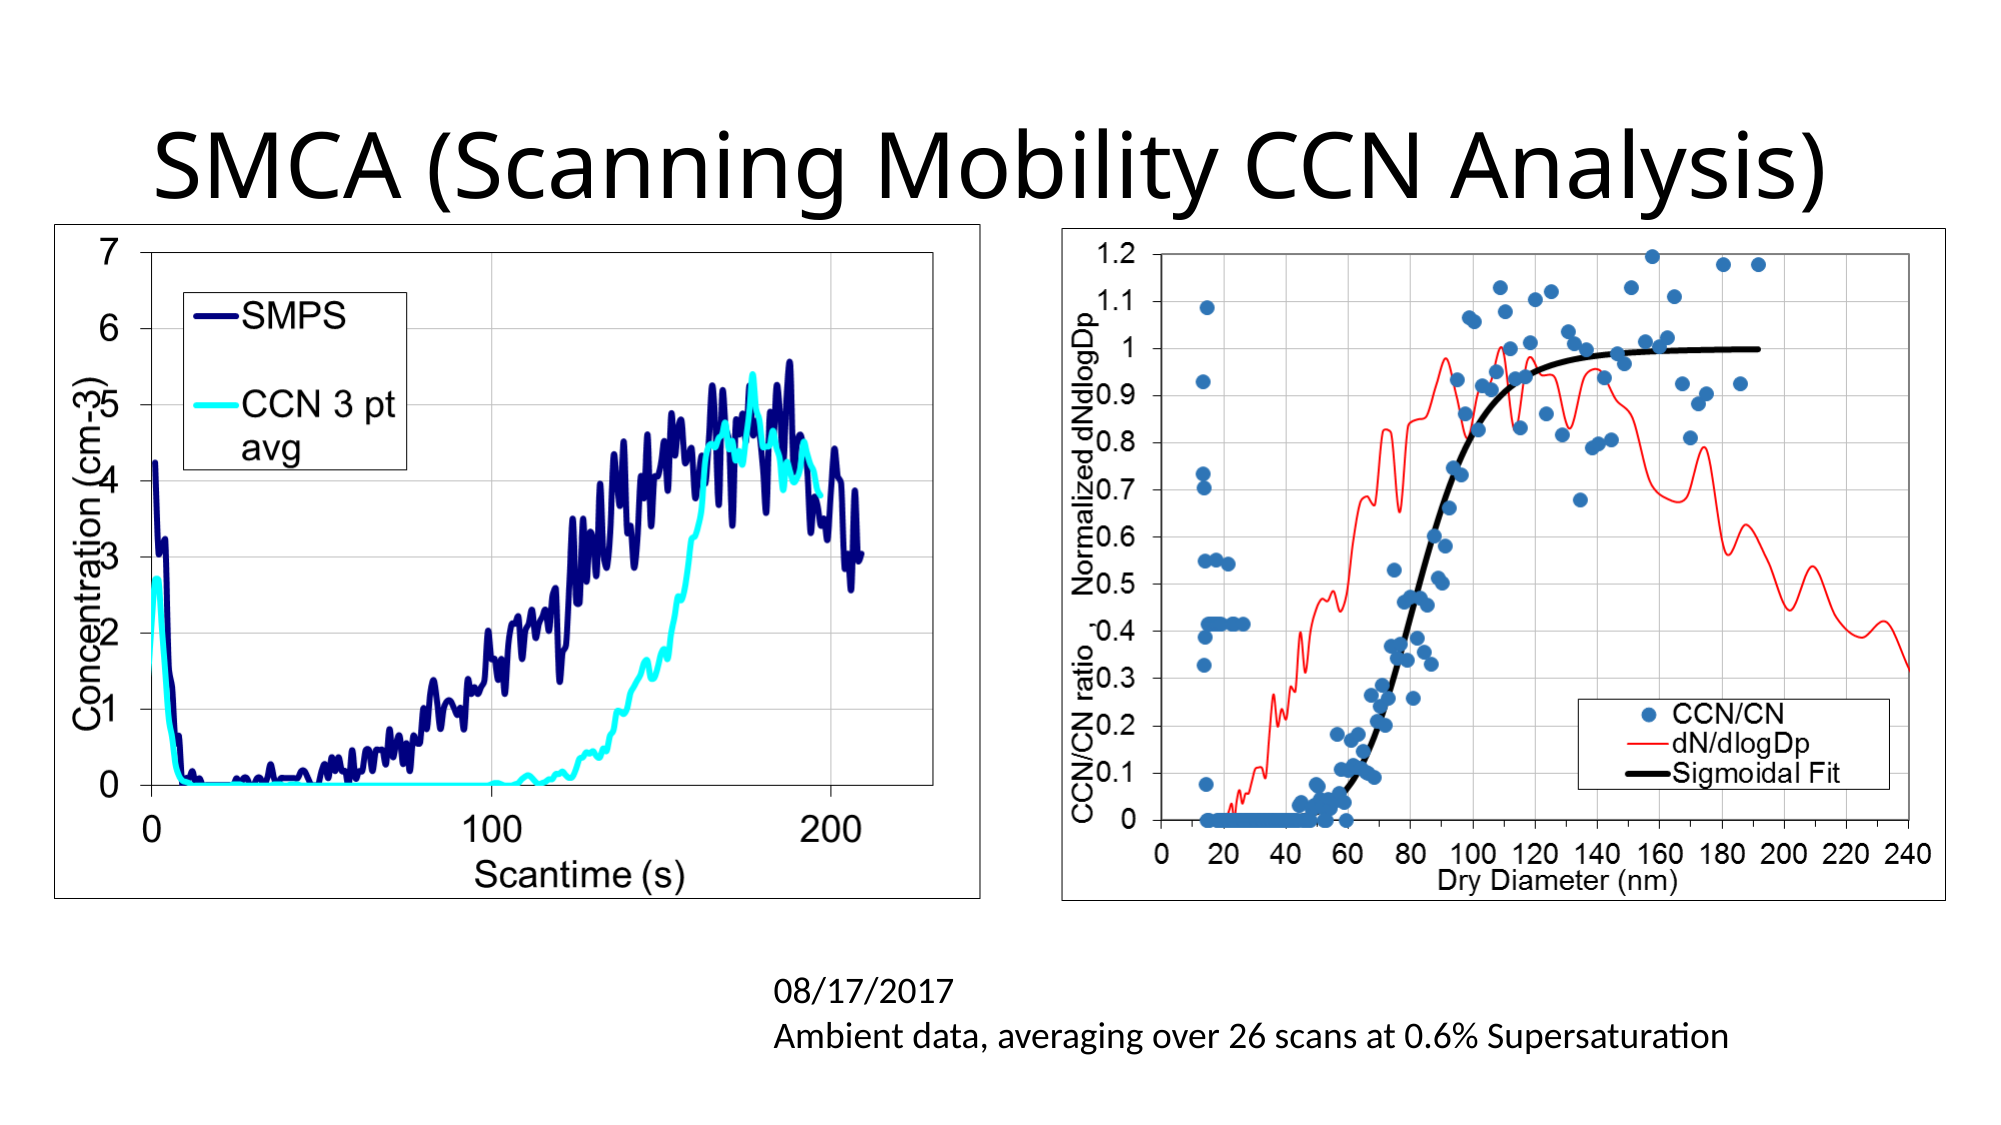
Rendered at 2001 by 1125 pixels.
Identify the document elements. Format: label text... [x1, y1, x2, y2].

title SMCA (Scanning Mobility CCN Analysis) [137, 59, 1863, 224]
text_box 08/17/2017 Ambient data, averaging over 26 scans at 0.6% Supersaturation [758, 958, 1746, 1064]
picture [54, 224, 1946, 901]
